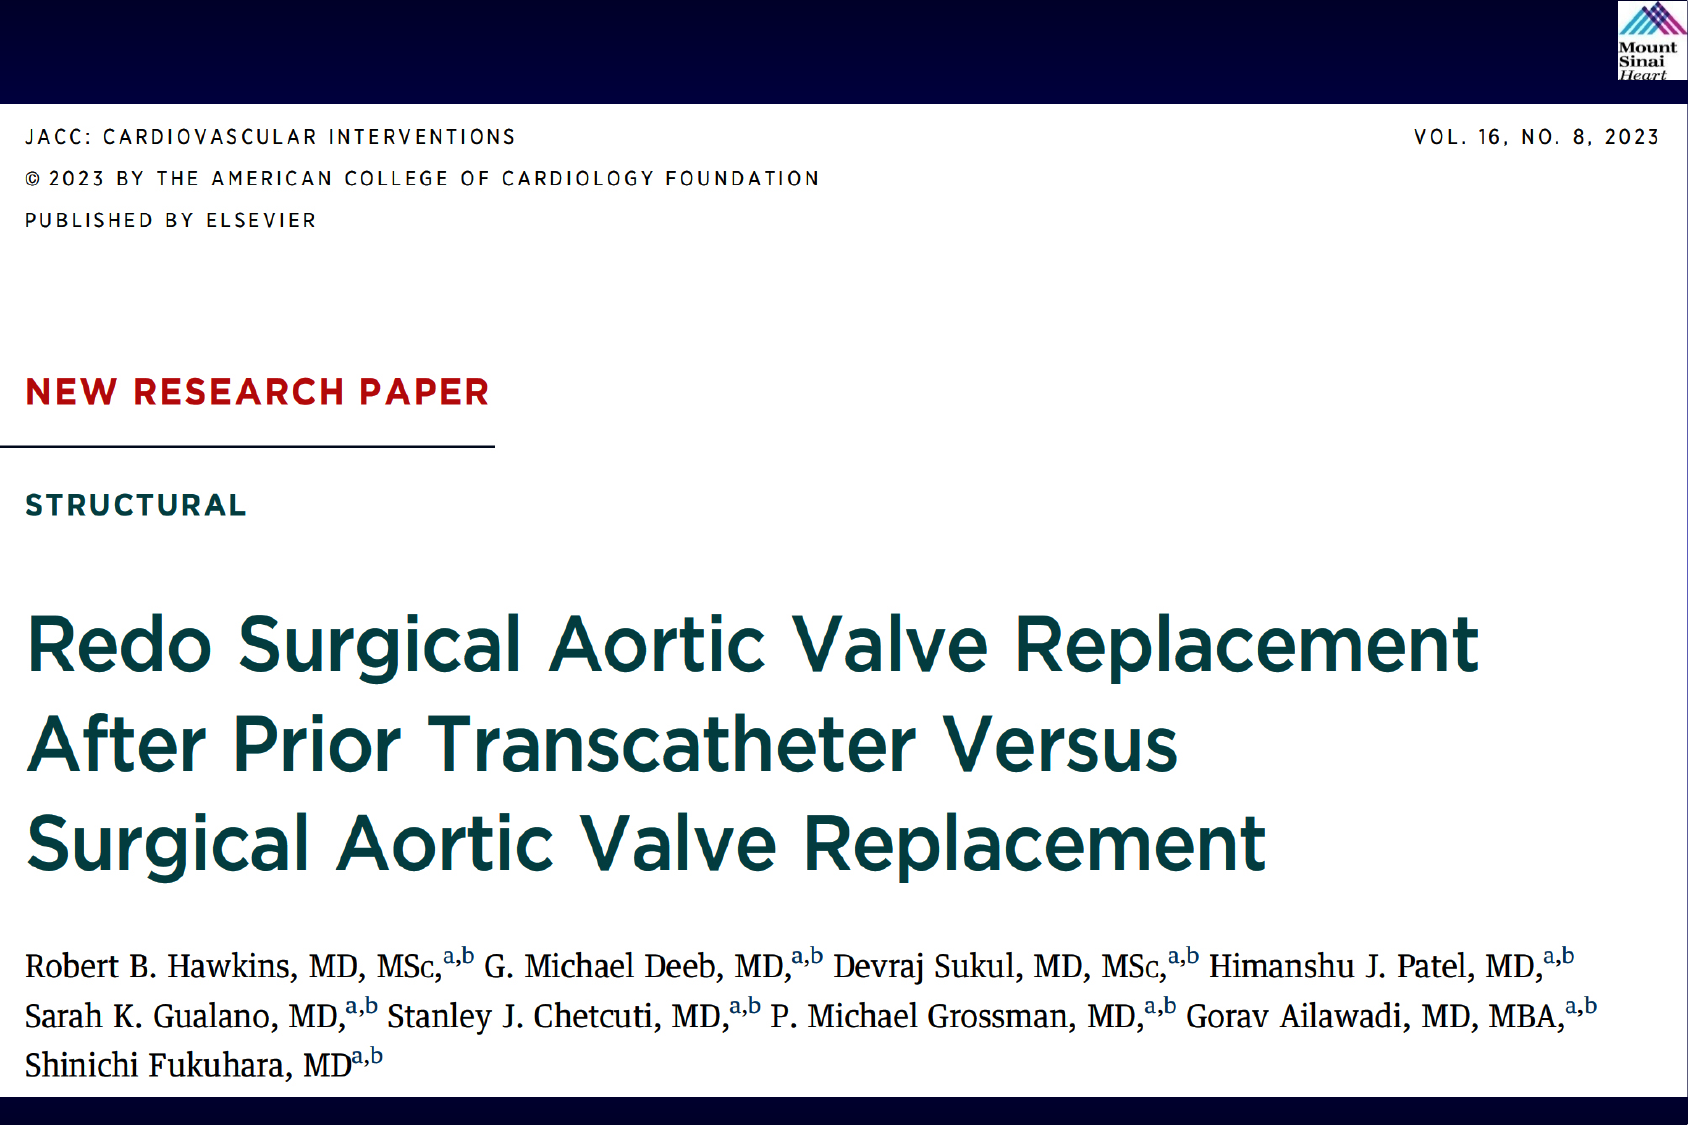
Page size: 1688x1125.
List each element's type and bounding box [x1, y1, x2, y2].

picture [0, 103, 1688, 1098]
picture [1617, 1, 1688, 80]
